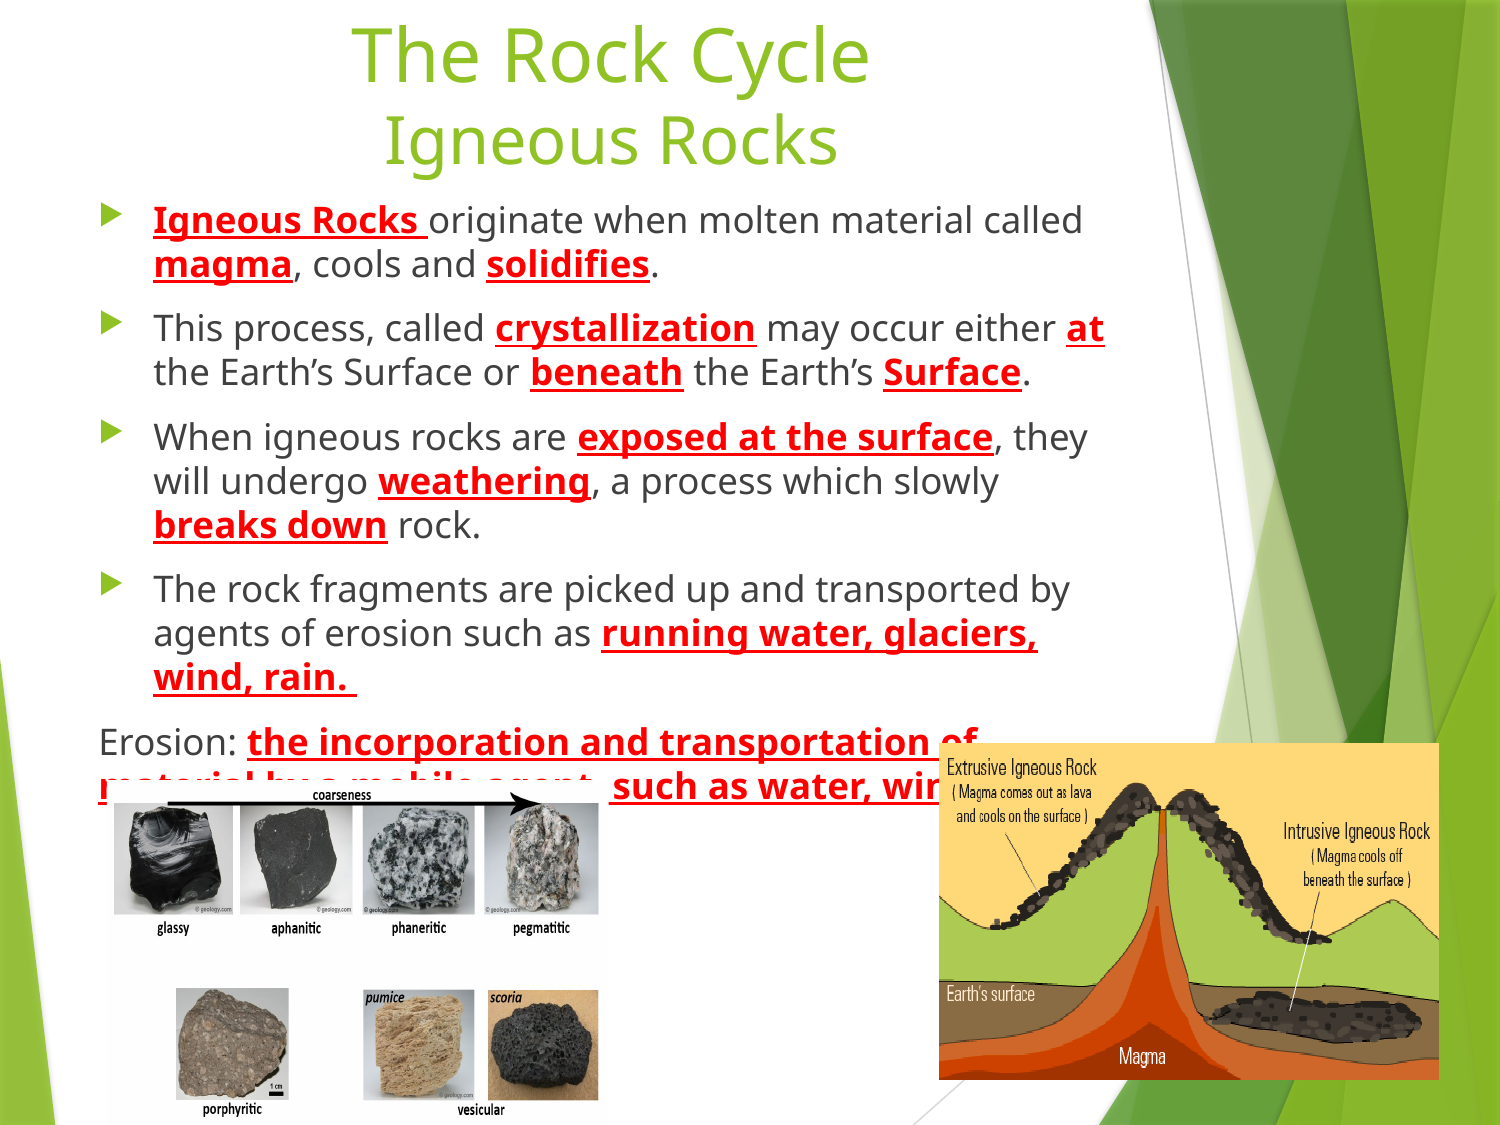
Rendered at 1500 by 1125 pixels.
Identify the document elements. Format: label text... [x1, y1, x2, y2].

title The Rock Cycle Igneous Rocks [83, 0, 1141, 189]
list Igneous Rocks originate when molten material called magma, cools and solidifies. This process, called crystallization may occur either at the Earth’s Surface or beneath the Earth’s Surface. When igneous rocks are exposed at the surface, they will undergo weathering, a process which slowly breaks down rock. The rock fragments are picked up and transported by agents of erosion such as running water, glaciers, wind, rain. Erosion: the incorporation and transportation of material by a mobile agent, such as water, wind, or ice. [83, 189, 1141, 826]
picture [938, 743, 1439, 1081]
picture [106, 779, 610, 1125]
